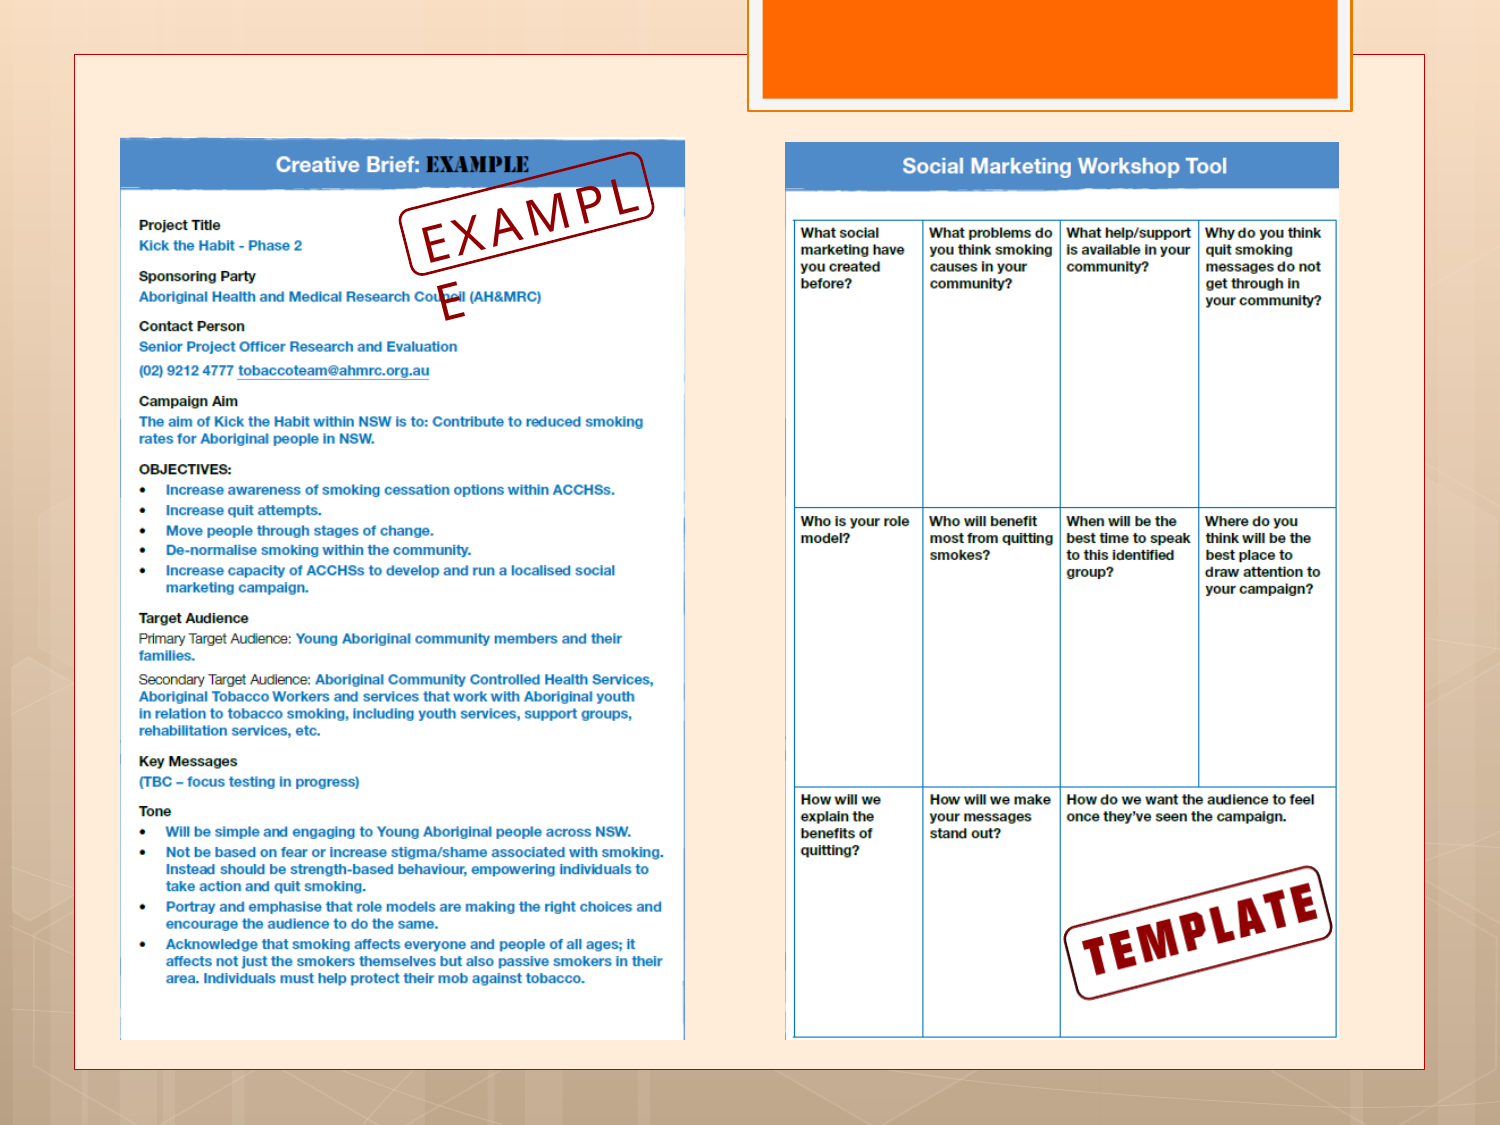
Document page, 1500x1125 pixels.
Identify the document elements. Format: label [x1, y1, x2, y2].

picture [119, 136, 686, 1040]
text_box [401, 178, 663, 249]
picture [785, 142, 1364, 1040]
